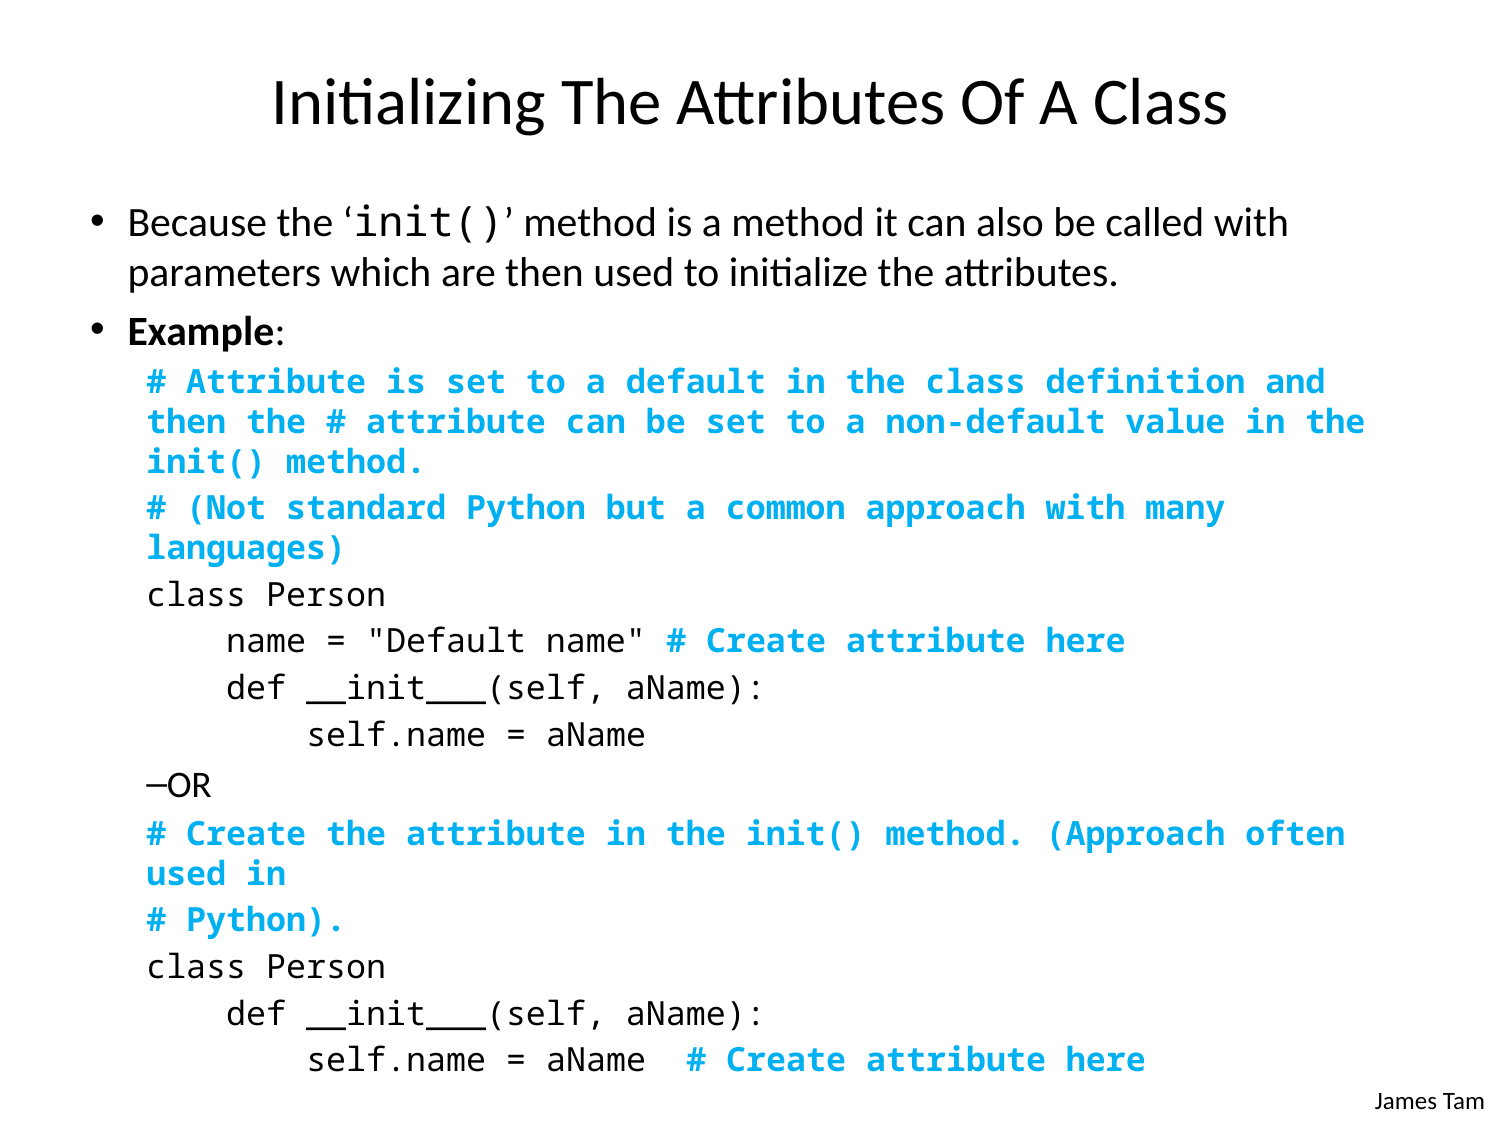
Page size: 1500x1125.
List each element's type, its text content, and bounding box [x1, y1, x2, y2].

list Because the ‘init()’ method is a method it can also be called with parameters which are then used to initialize the attributes. Example: # Attribute is set to a default in the class definition and then the # attribute can be set to a non-default value in the init() method. # (Not standard Python but a common approach with many languages) class Person name = "Default name" # Create attribute here def __init___(self, aName): self.name = aName OR # Create the attribute in the init() method. (Approach often used in # Python). class Person def __init___(self, aName): self.name = aName # Create attribute here [75, 187, 1425, 1075]
title Initializing The Attributes Of A Class [75, 45, 1425, 150]
